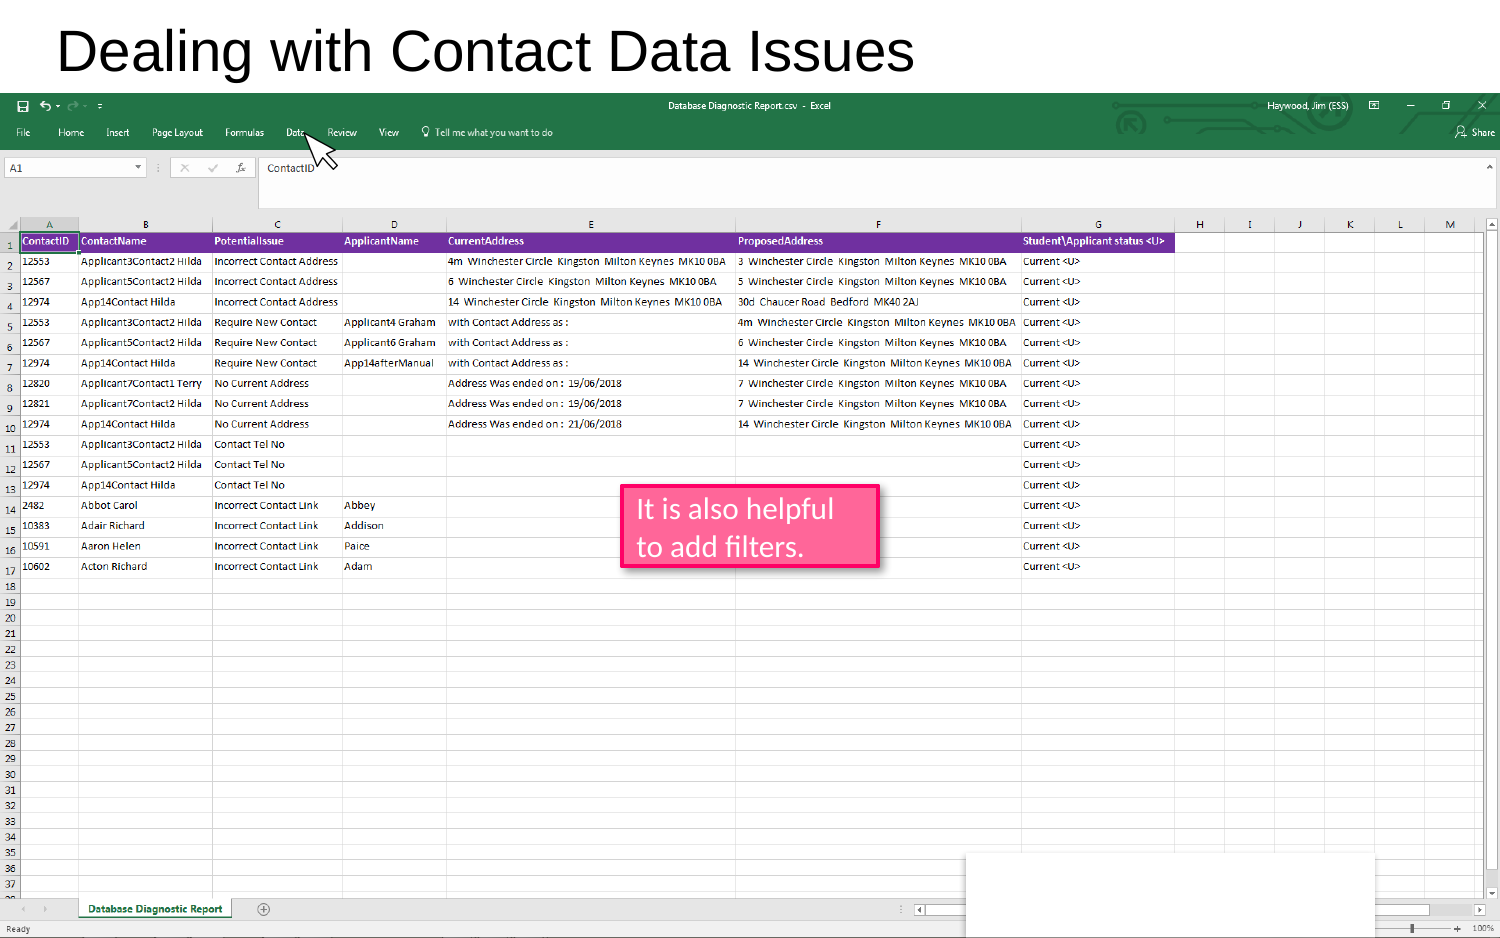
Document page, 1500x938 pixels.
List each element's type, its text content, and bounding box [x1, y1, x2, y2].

title Dealing with Contact Data Issues [41, 1, 1459, 92]
picture [0, 93, 1500, 938]
